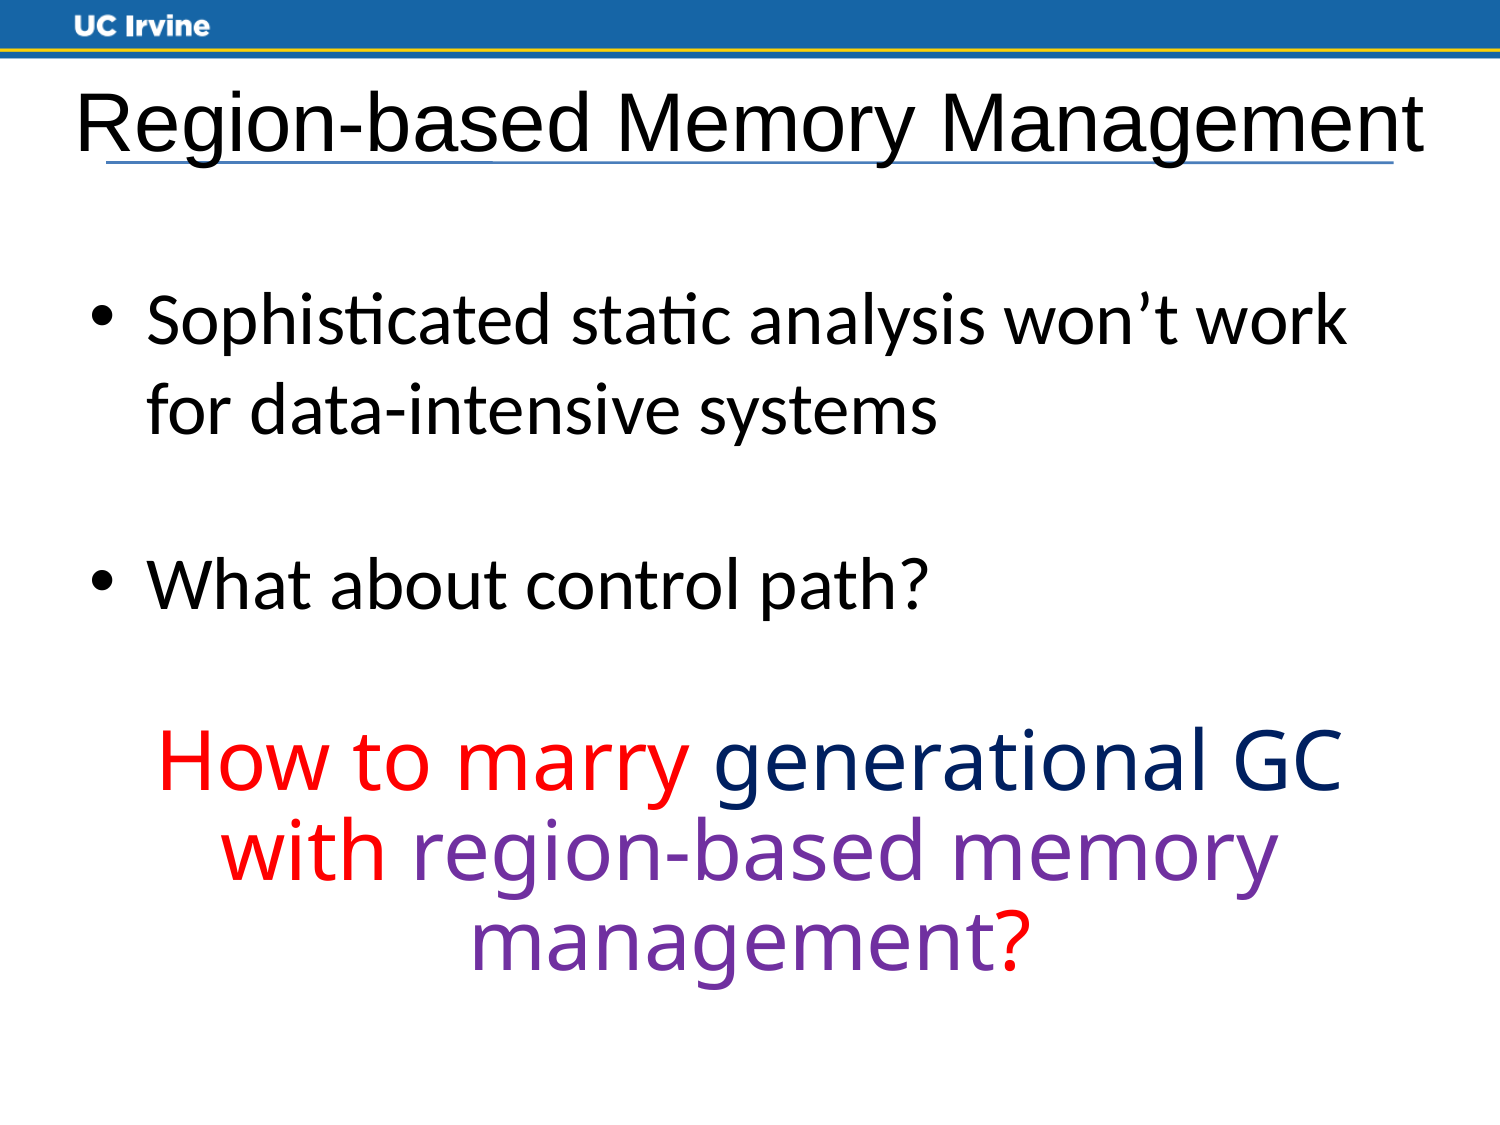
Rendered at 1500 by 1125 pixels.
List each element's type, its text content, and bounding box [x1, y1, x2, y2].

text_box How to marry generational GC with region-based memory management? [50, 762, 1450, 945]
title Region-based Memory Management [56, 60, 1444, 248]
list Sophisticated static analysis won’t work for data-intensive systems What about control path? [75, 945, 1425, 1005]
list Sophisticated static analysis won’t work for data-intensive systems What about control path? [75, 262, 1425, 762]
